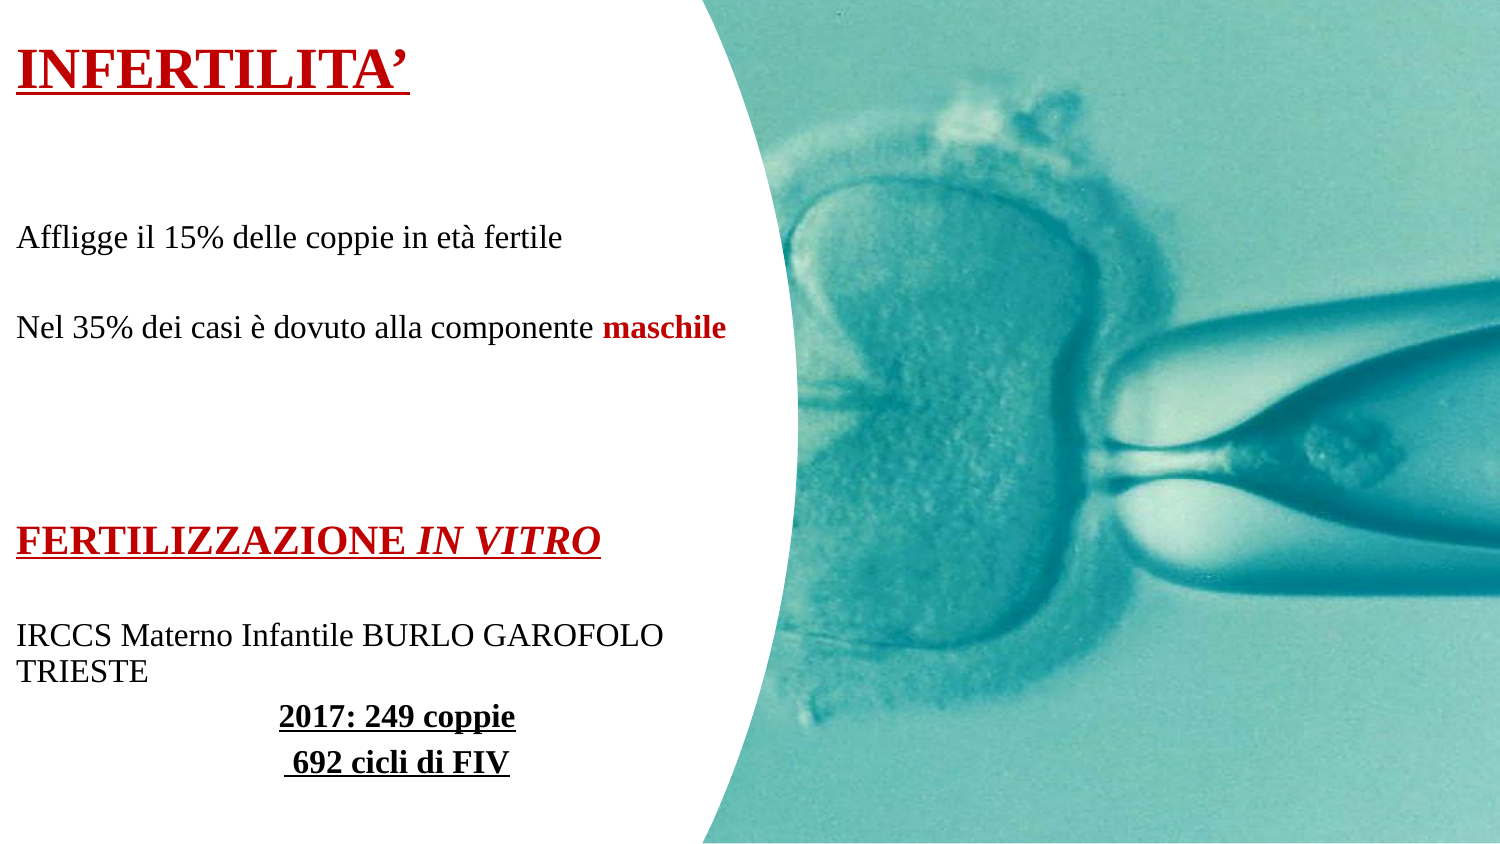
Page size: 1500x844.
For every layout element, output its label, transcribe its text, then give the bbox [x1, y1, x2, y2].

text_box INFERTILITA’ Affligge il 15% delle coppie in età fertile Nel 35% dei casi è dovuto alla componente maschile FERTILIZZAZIONE IN VITRO IRCCS Materno Infantile BURLO GAROFOLO TRIESTE 2017: 249 coppie 692 cicli di FIV ⇨ [4, 32, 702, 830]
picture [702, 0, 1500, 844]
